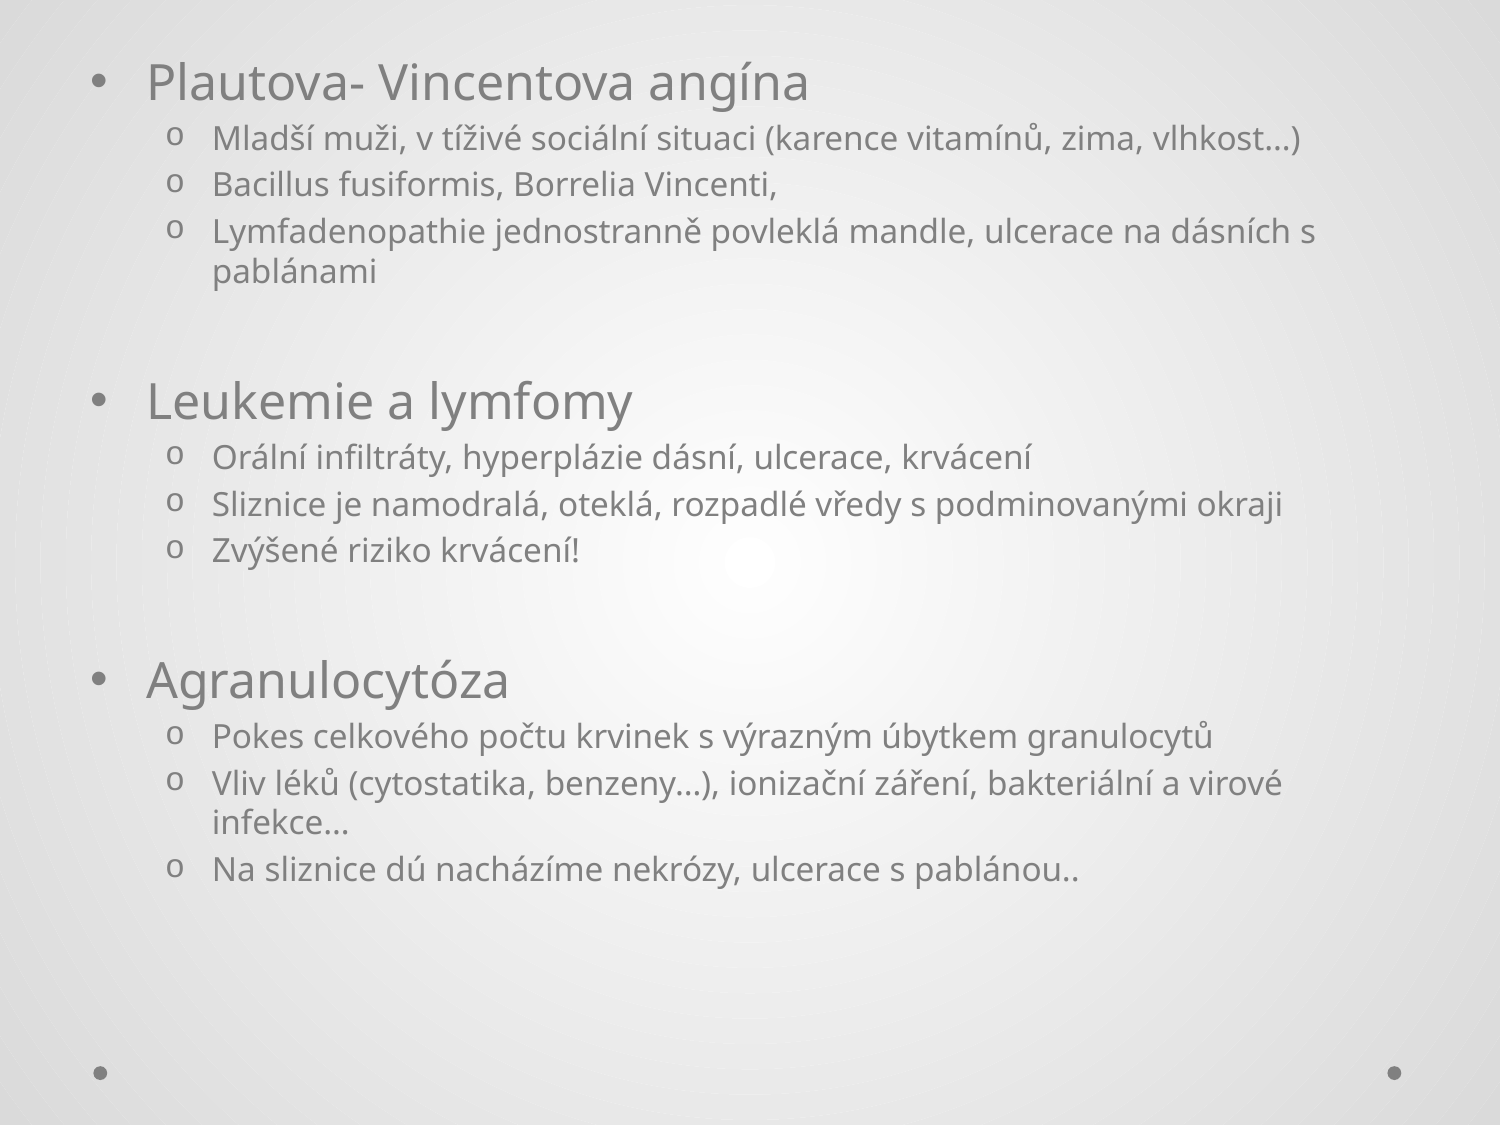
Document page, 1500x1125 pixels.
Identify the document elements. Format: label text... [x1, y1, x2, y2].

list Plautova- Vincentova angína Mladší muži, v tíživé sociální situaci (karence vitamínů, zima, vlhkost…) Bacillus fusiformis, Borrelia Vincenti, Lymfadenopathie jednostranně povleklá mandle, ulcerace na dásních s pablánami Leukemie a lymfomy Orální infiltráty, hyperplázie dásní, ulcerace, krvácení Sliznice je namodralá, oteklá, rozpadlé vředy s podminovanými okraji Zvýšené riziko krvácení! Agranulocytóza Pokes celkového počtu krvinek s výrazným úbytkem granulocytů Vliv léků (cytostatika, benzeny…), ionizační záření, bakteriální a virové infekce… Na sliznice dú nacházíme nekrózy, ulcerace s pablánou.. [75, 42, 1425, 1005]
